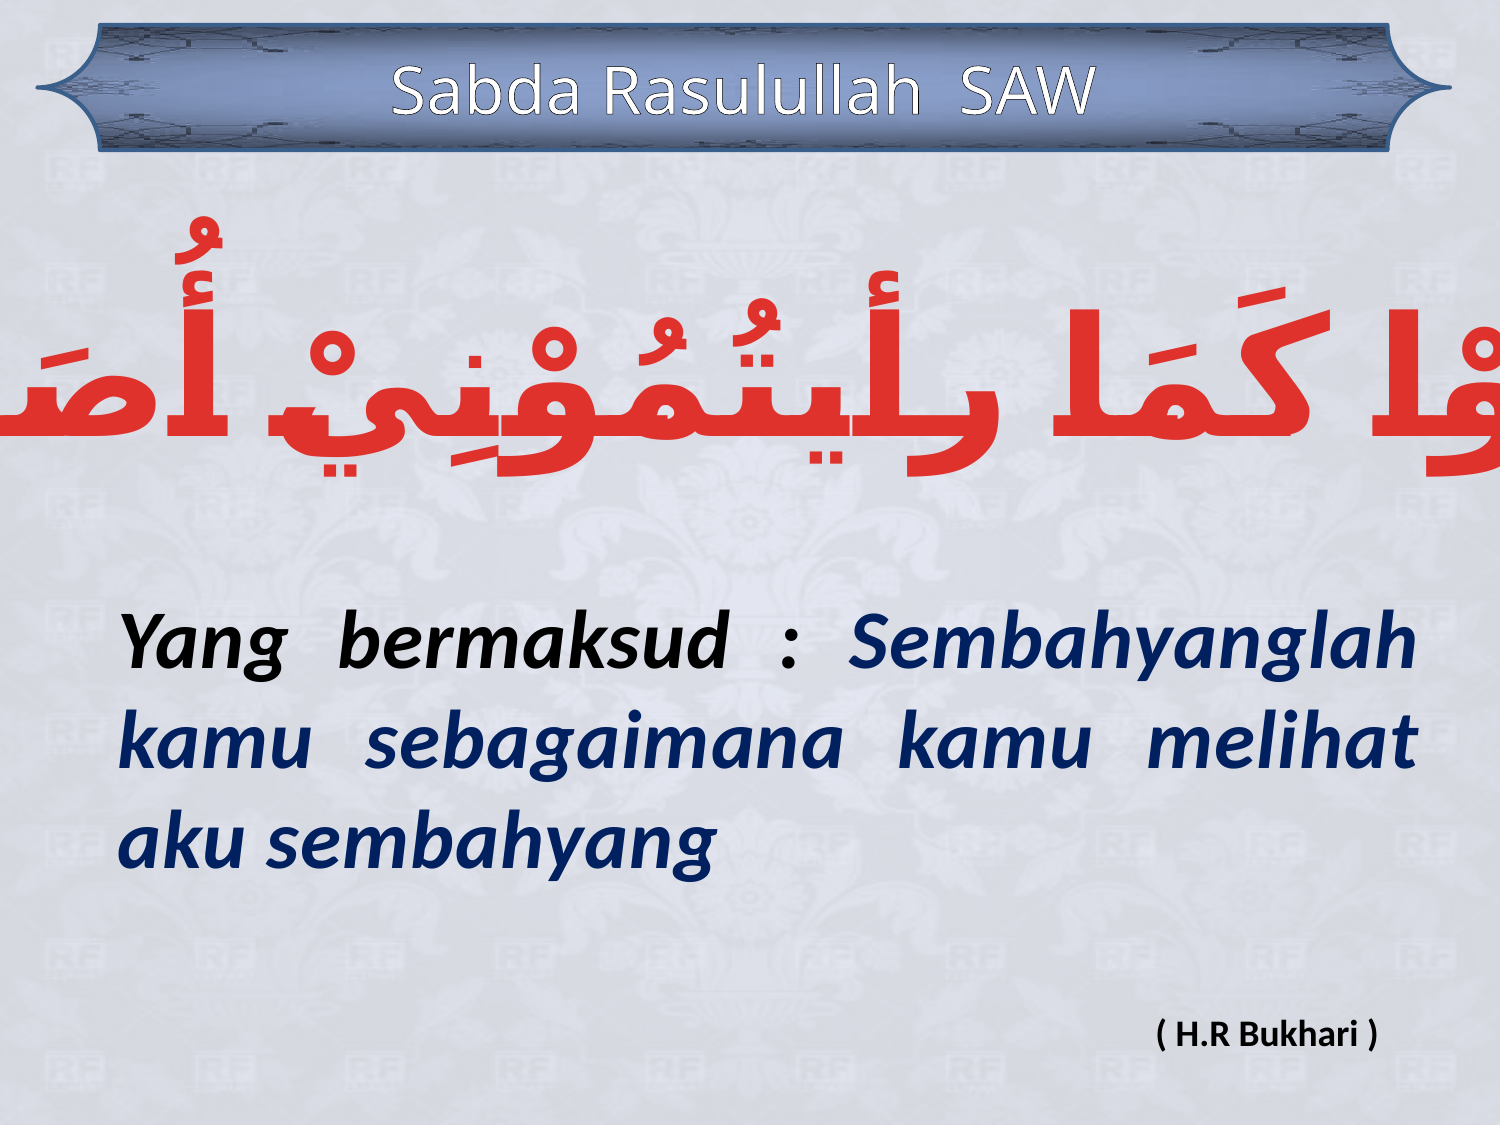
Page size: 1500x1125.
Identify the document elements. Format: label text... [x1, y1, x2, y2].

text_box Yang bermaksud : Sembahyanglah kamu sebagaimana kamu melihat aku sembahyang [82, 547, 1456, 922]
text_box ( H.R Bukhari ) [1132, 1001, 1403, 1062]
text_box Sabda Rasulullah SAW [35, 22, 1453, 153]
text_box صَلُّوْا كَمَا رأيتُمُوْنِيْ أُصَلِّي [0, 262, 1500, 478]
